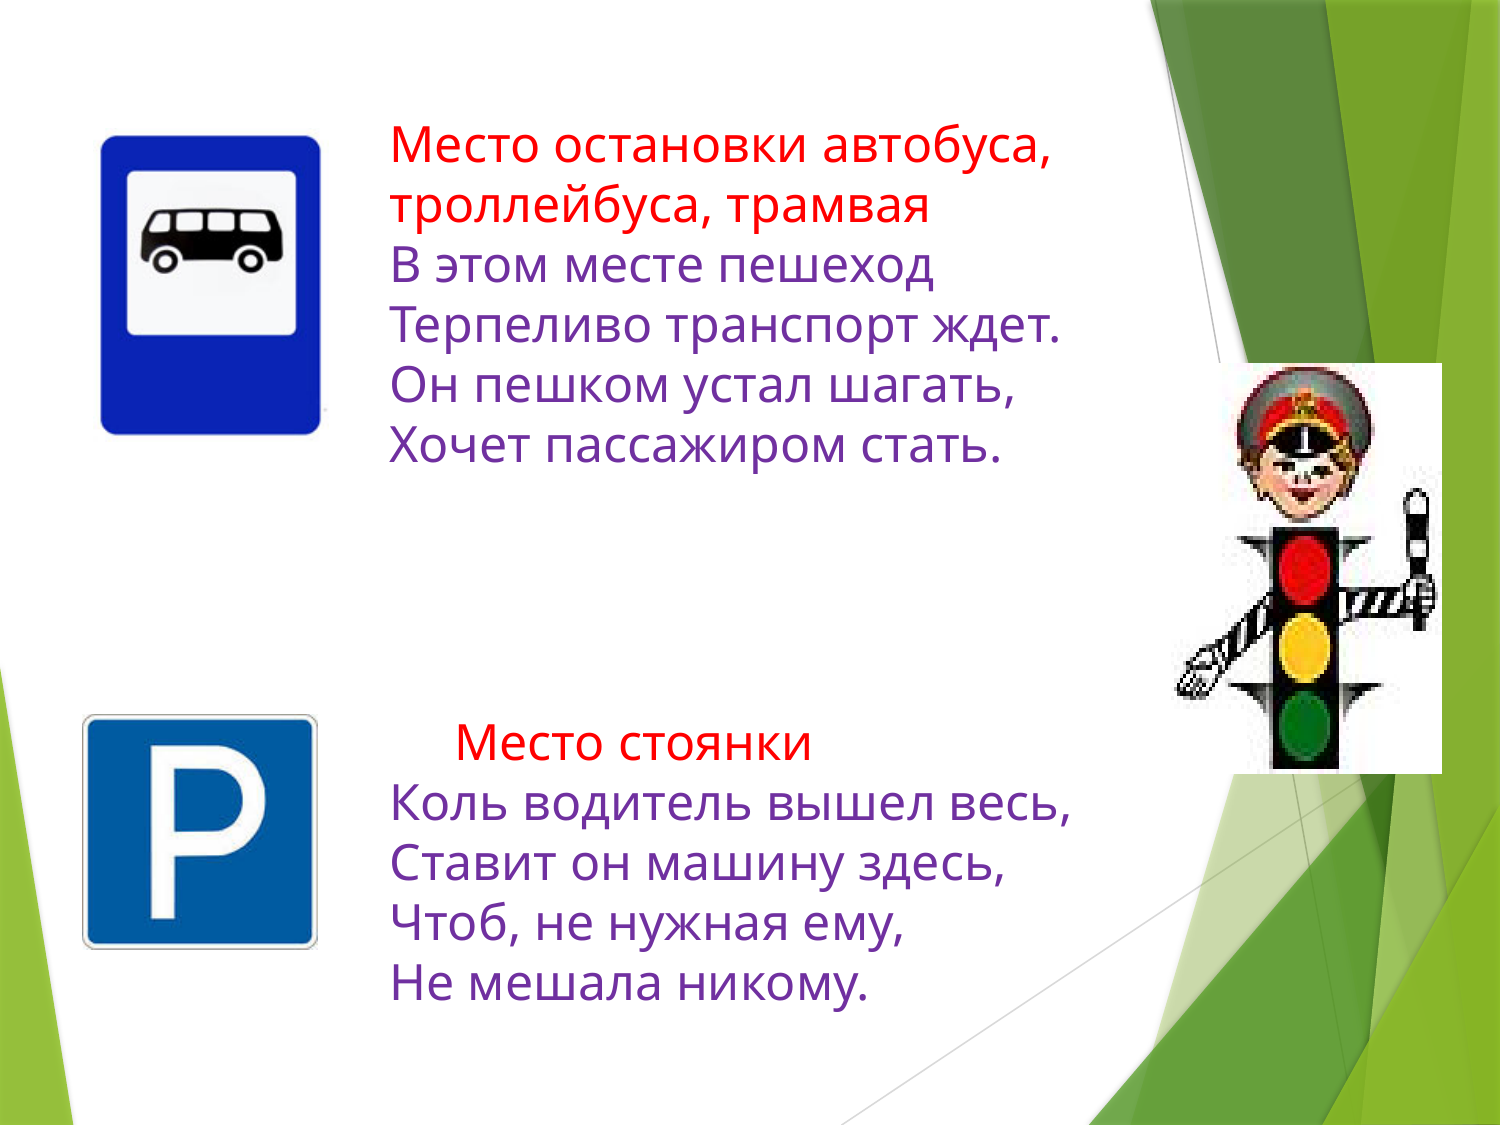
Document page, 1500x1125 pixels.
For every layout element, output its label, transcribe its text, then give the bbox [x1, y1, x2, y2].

picture [81, 714, 319, 950]
picture [1171, 362, 1442, 774]
text_box Место остановки автобуса, троллейбуса, трамвая В этом месте пешеход Терпеливо транспорт ждет. Он пешком устал шагать, Хочет пассажиром стать. [374, 105, 1395, 481]
picture [93, 128, 329, 442]
text_box Место стоянки Коль водитель вышел весь, Ставит он машину здесь, Чтоб, не нужная ему, Не мешала никому. [375, 703, 1207, 1018]
